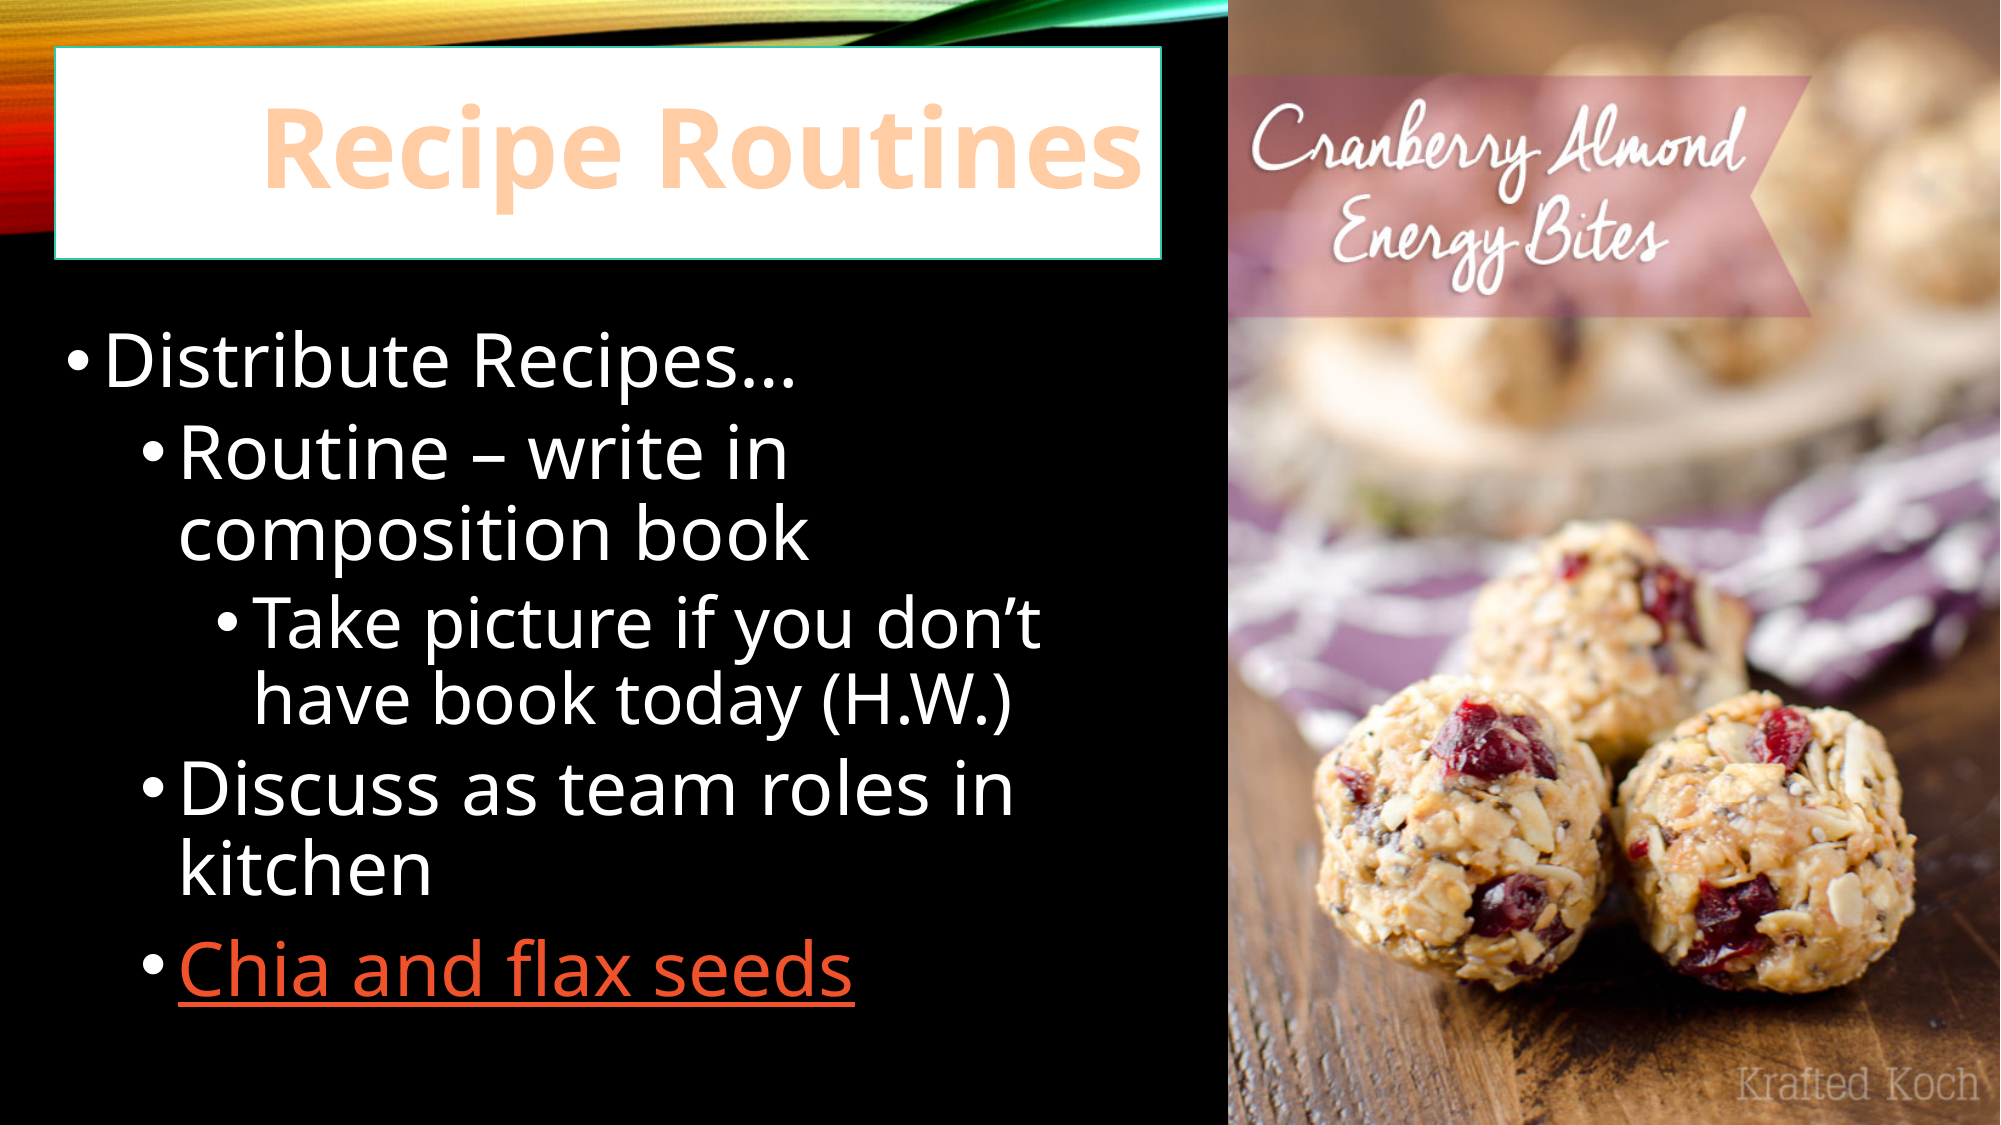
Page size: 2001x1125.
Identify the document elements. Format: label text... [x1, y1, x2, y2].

picture [0, 0, 2000, 1125]
title Recipe Routines [54, 46, 1162, 260]
list Distribute Recipes… Routine – write in composition book Take picture if you don’t have book today (H.W.) Discuss as team roles in kitchen Chia and flax seeds [50, 315, 1195, 1051]
